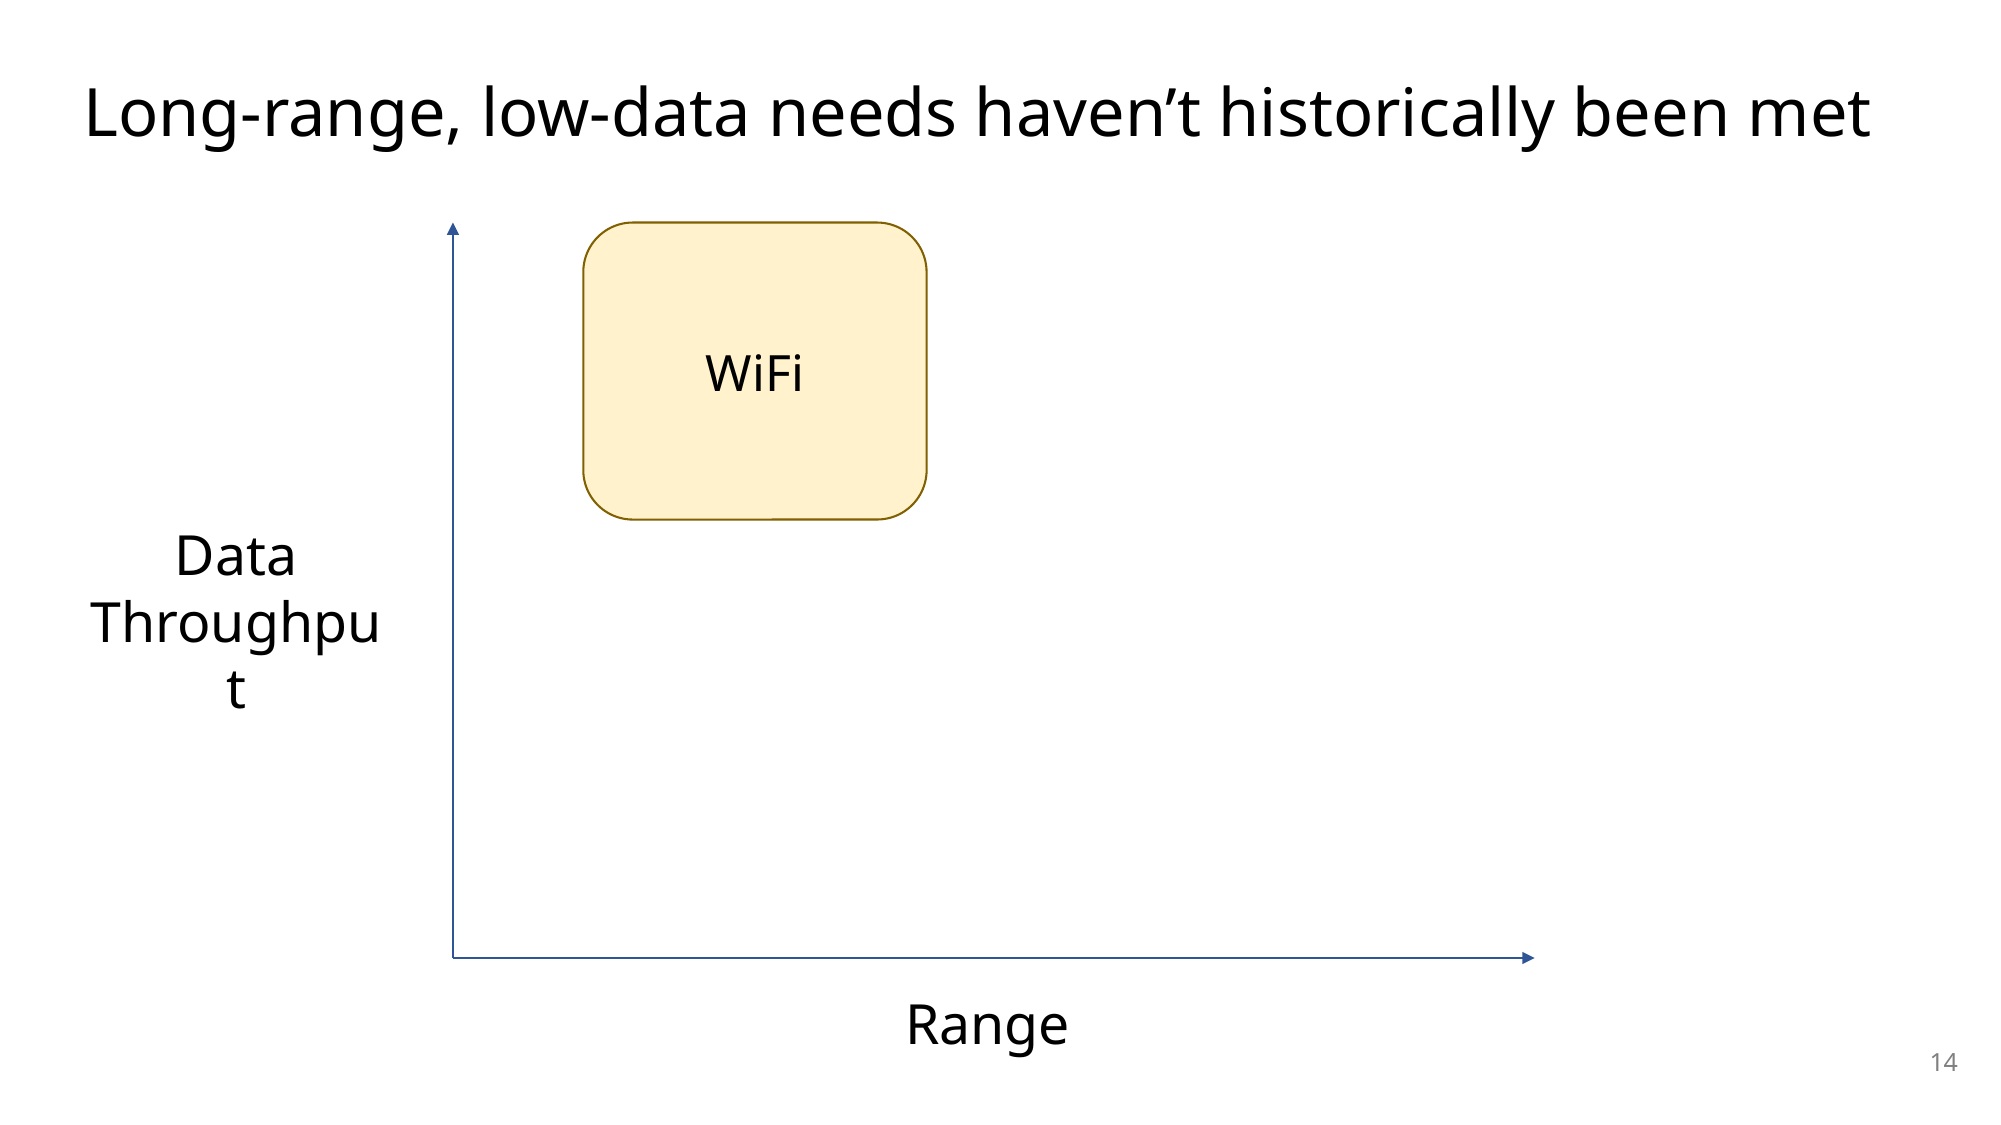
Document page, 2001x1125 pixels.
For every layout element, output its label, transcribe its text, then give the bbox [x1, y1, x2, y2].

text_box Data Throughput [68, 512, 406, 728]
text_box WiFi [582, 221, 928, 521]
slide_number 14 [1853, 1019, 1974, 1106]
title Long-range, low-data needs haven’t historically been met [68, 64, 1932, 190]
text_box Range [837, 982, 1139, 1064]
